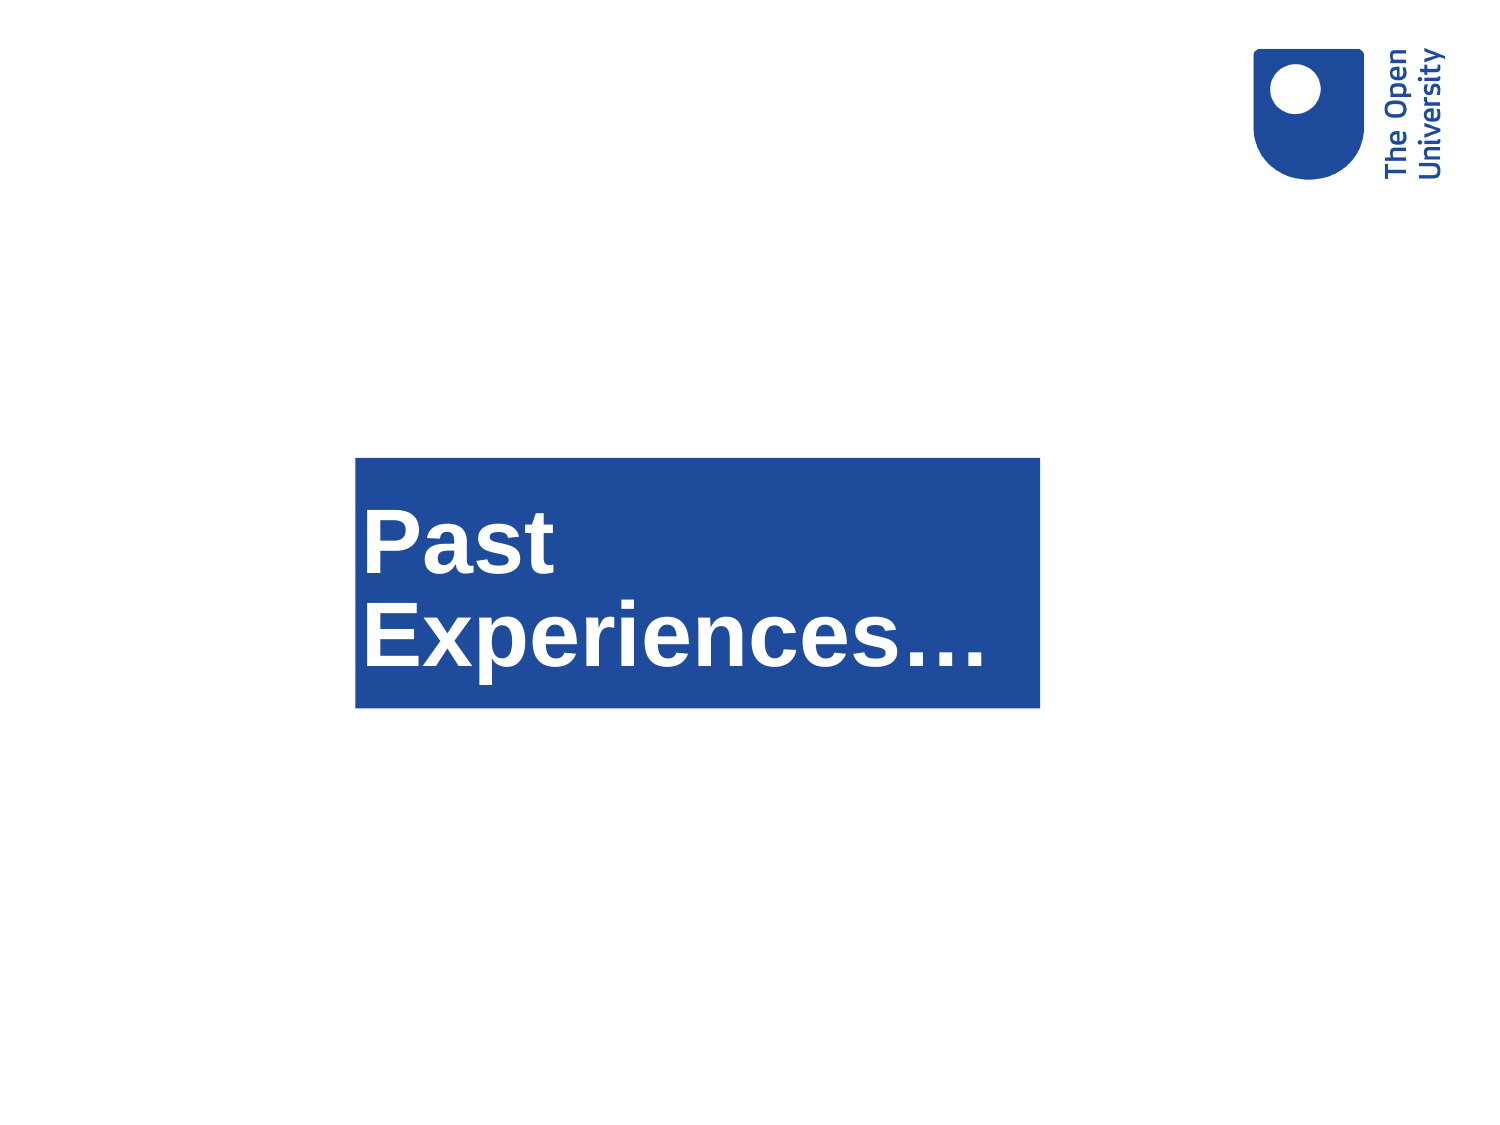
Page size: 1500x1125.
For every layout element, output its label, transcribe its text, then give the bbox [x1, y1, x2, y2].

list Past Experiences… [355, 457, 1041, 709]
picture [1245, 39, 1462, 189]
